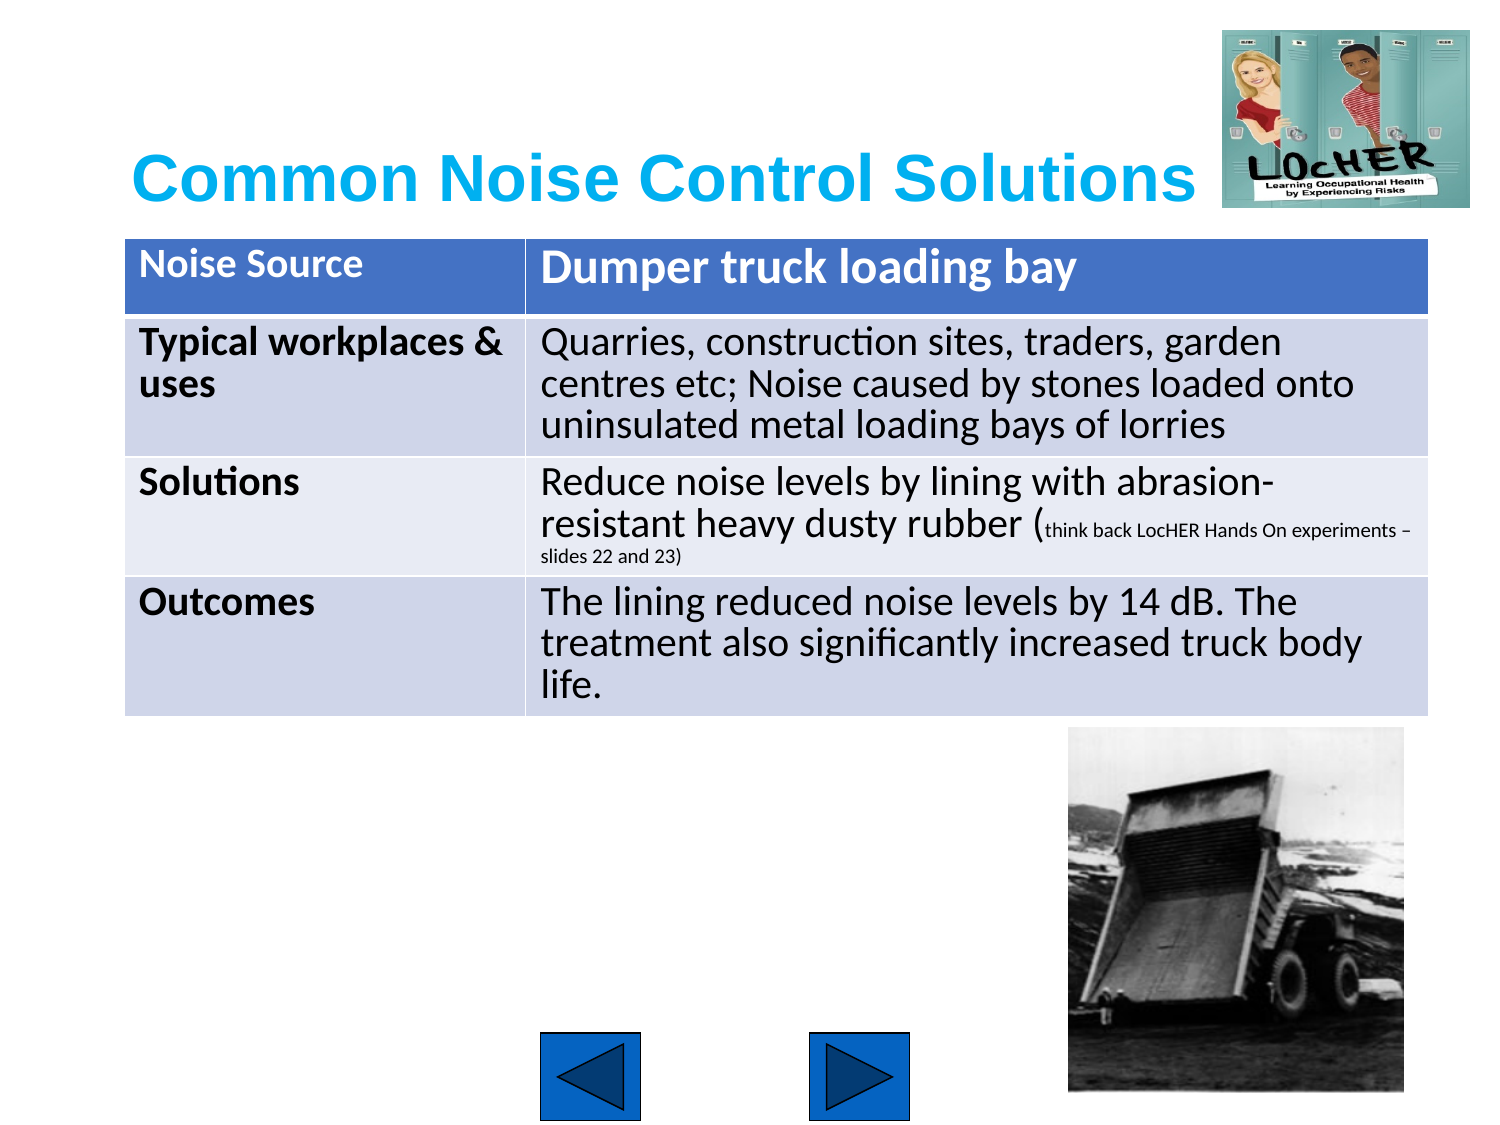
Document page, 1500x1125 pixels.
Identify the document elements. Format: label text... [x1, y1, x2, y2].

table_cell Solutions [125, 458, 525, 575]
table_header Noise Source [125, 239, 525, 314]
table_cell The lining reduced noise levels by 14 dB. The treatment also significantly increased truck body life. [526, 577, 1428, 716]
table_header Dumper truck loading bay [526, 239, 1428, 314]
table_cell Quarries, construction sites, traders, garden centres etc; Noise caused by stones loaded onto uninsulated metal loading bays of lorries [526, 319, 1428, 456]
text_box Common Noise Control Solutions [116, 127, 1214, 222]
slide_number 26 [1059, 1042, 1397, 1103]
table_cell Outcomes [125, 577, 525, 716]
table_cell Reduce noise levels by lining with abrasion-resistant heavy dusty rubber (think back LocHER Hands On experiments – slides 22 and 23) [526, 458, 1428, 575]
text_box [540, 1033, 910, 1121]
table_cell Typical workplaces & uses [125, 319, 525, 456]
picture [1068, 726, 1404, 1094]
picture [1222, 30, 1470, 209]
